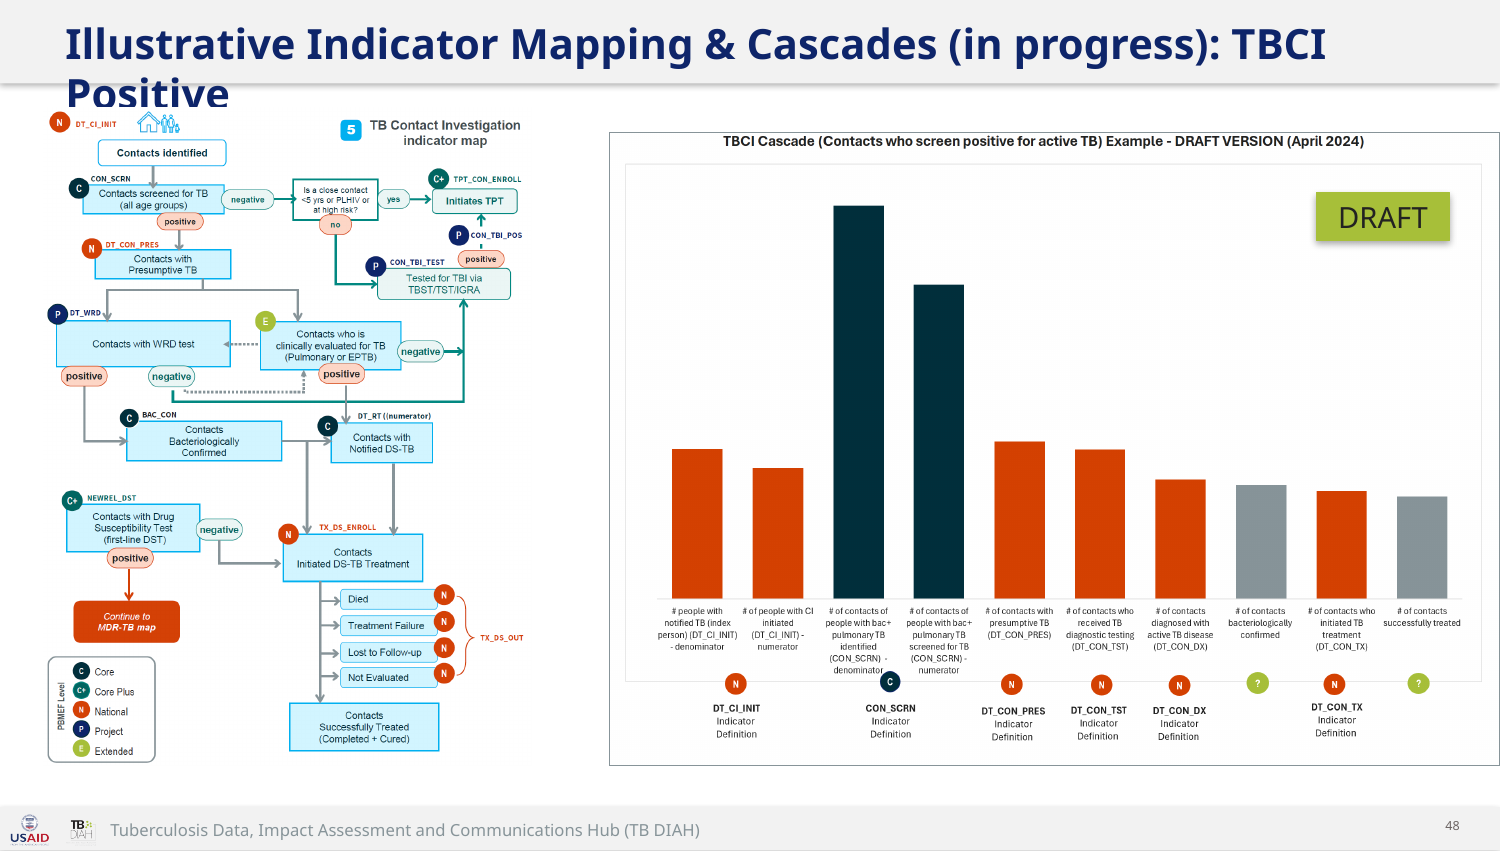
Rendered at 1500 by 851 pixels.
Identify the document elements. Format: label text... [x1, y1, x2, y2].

picture [42, 106, 533, 766]
title Illustrative Indicator Mapping & Cascades (in progress): TBCI Positive [50, 10, 1429, 76]
picture [2, 806, 107, 851]
picture [608, 132, 1500, 766]
slide_number 48 [1370, 811, 1475, 843]
